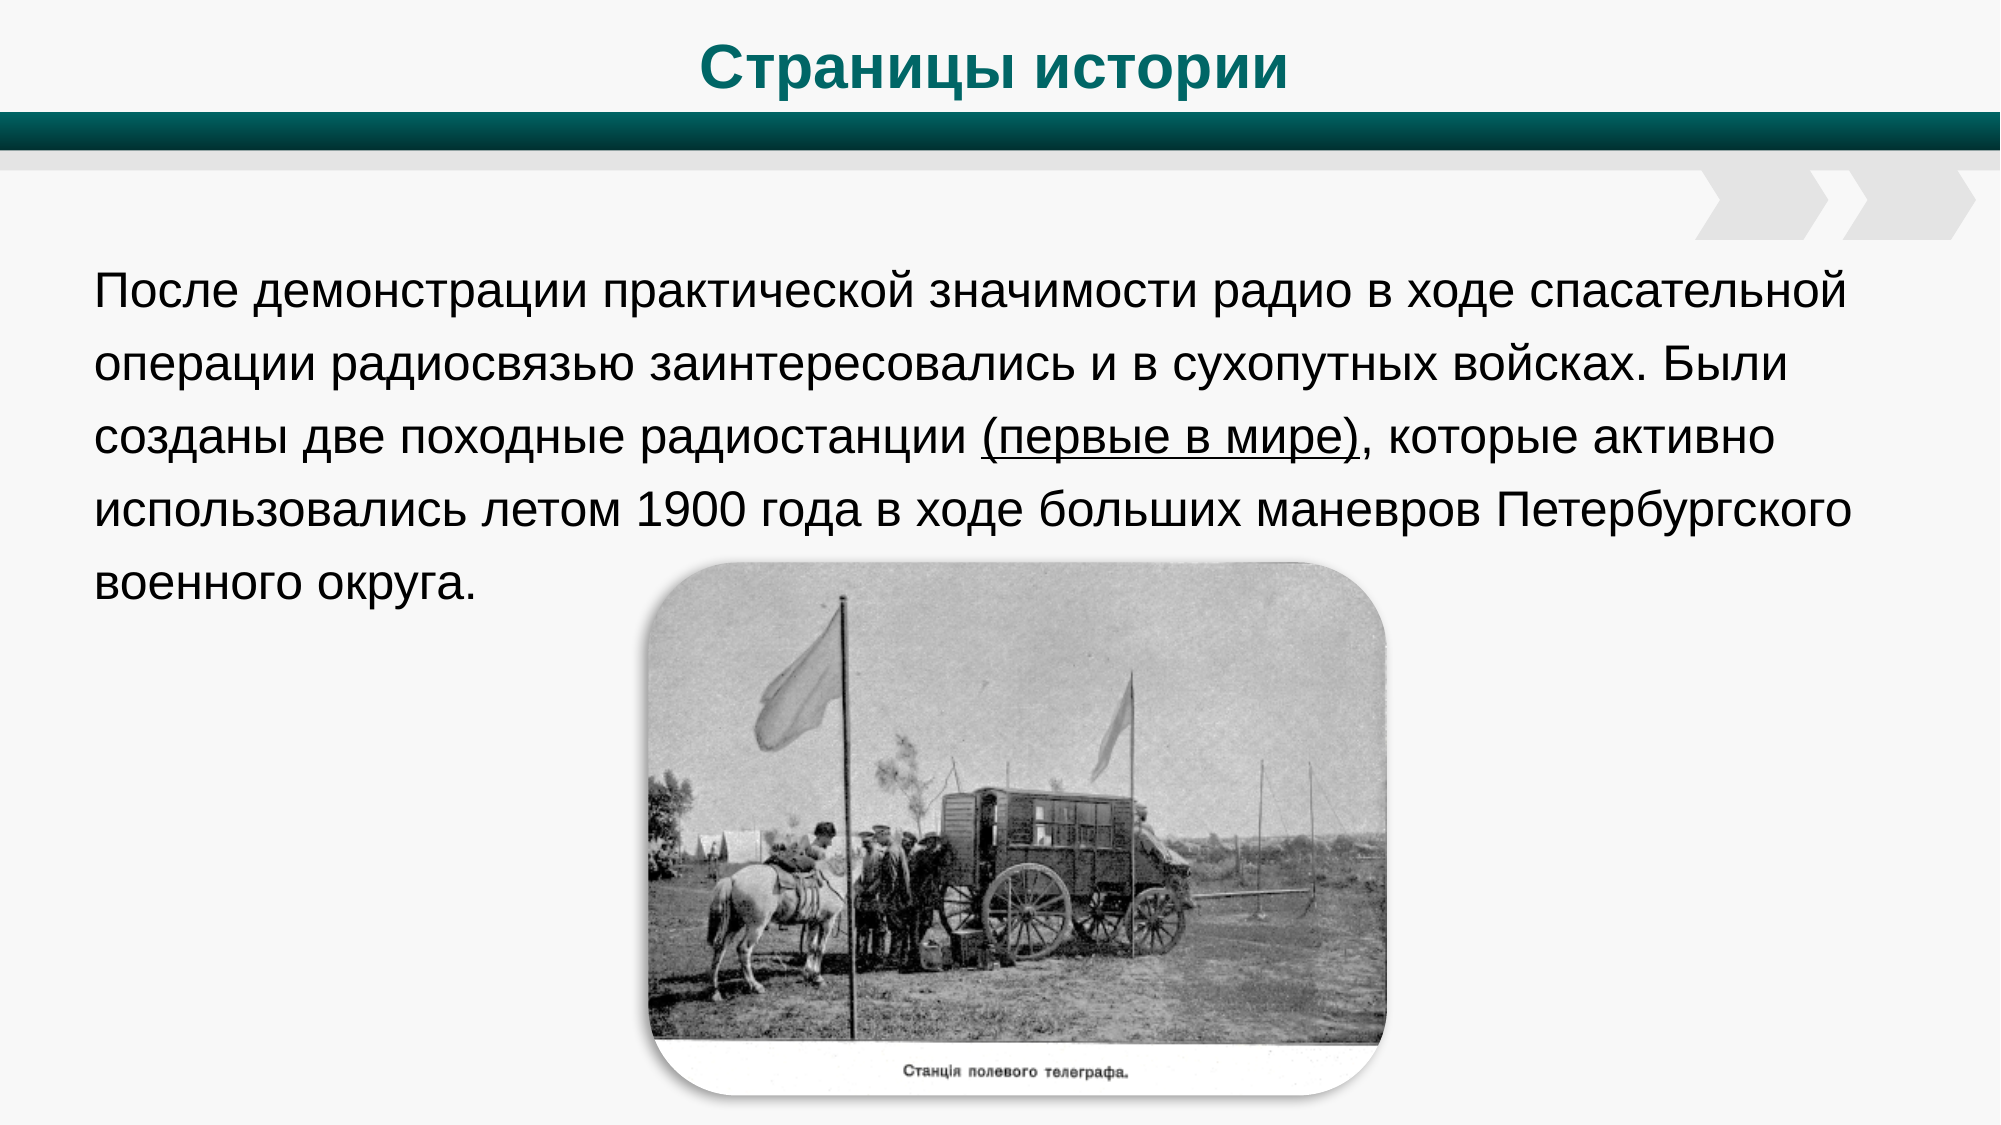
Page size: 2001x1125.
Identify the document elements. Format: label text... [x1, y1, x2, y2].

title Страницы истории [40, 24, 1950, 102]
picture [648, 562, 1388, 1096]
list После демонстрации практической значимости радио в ходе спасательной операции радиосвязью заинтересовались и в сухопутных войсках. Были созданы две походные радиостанции (первые в мире), которые активно использовались летом 1900 года в ходе больших маневров Петербургского военного округа. [78, 237, 1957, 1050]
text_box [0, 1058, 2000, 1125]
